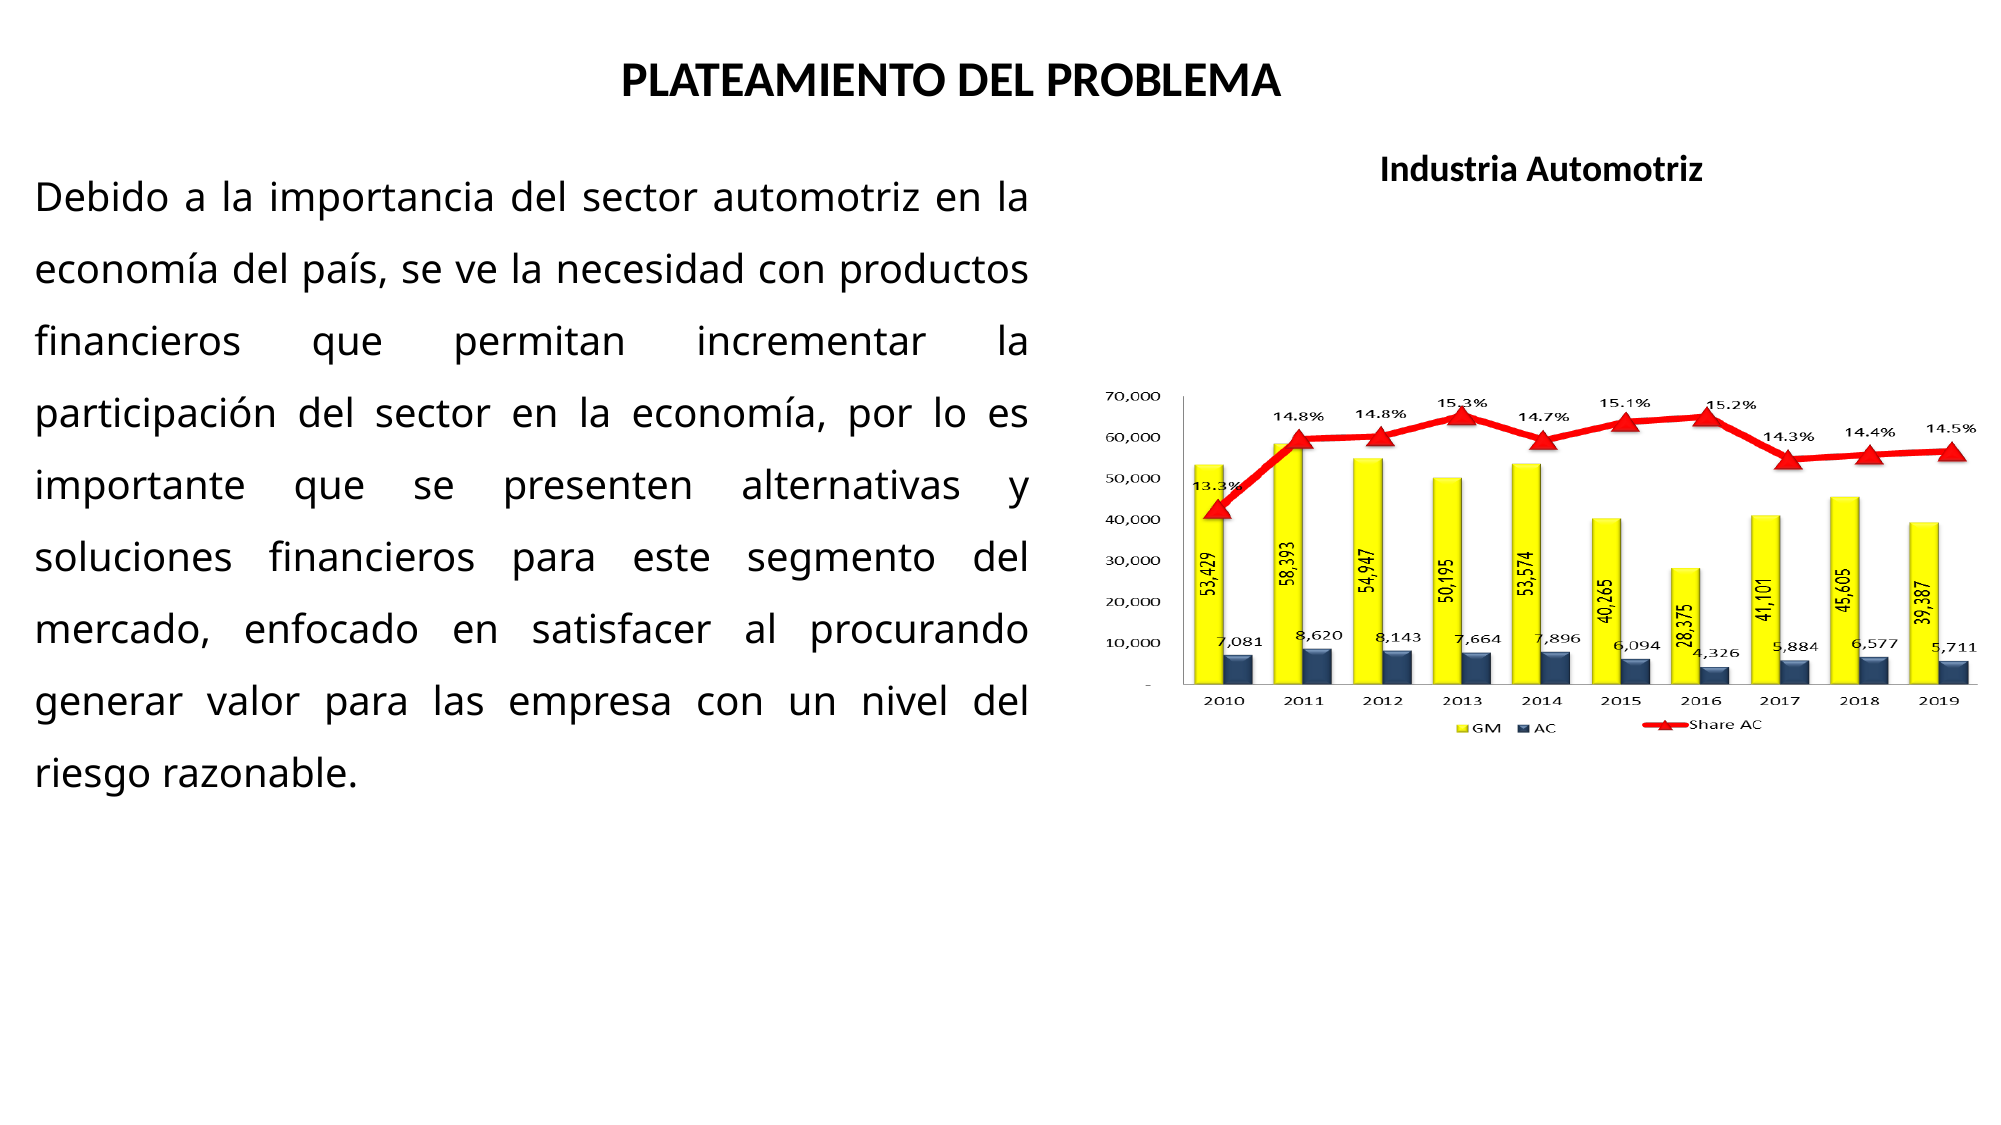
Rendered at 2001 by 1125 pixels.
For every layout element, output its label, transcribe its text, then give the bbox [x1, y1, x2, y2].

picture [1077, 369, 2000, 748]
text_box PLATEAMIENTO DEL PROBLEMA [606, 38, 1297, 114]
title Debido a la importancia del sector automotriz en la economía del país, se ve la necesidad con productos financieros que permitan incrementar la participación del sector en la economía, por lo es importante que se presenten alternativas y soluciones financieros para este segmento del mercado, enfocado en satisfacer al procurando generar valor para las empresa con un nivel del riesgo razonable. [19, 137, 1046, 806]
text_box Industria Automotriz [1365, 137, 1775, 197]
